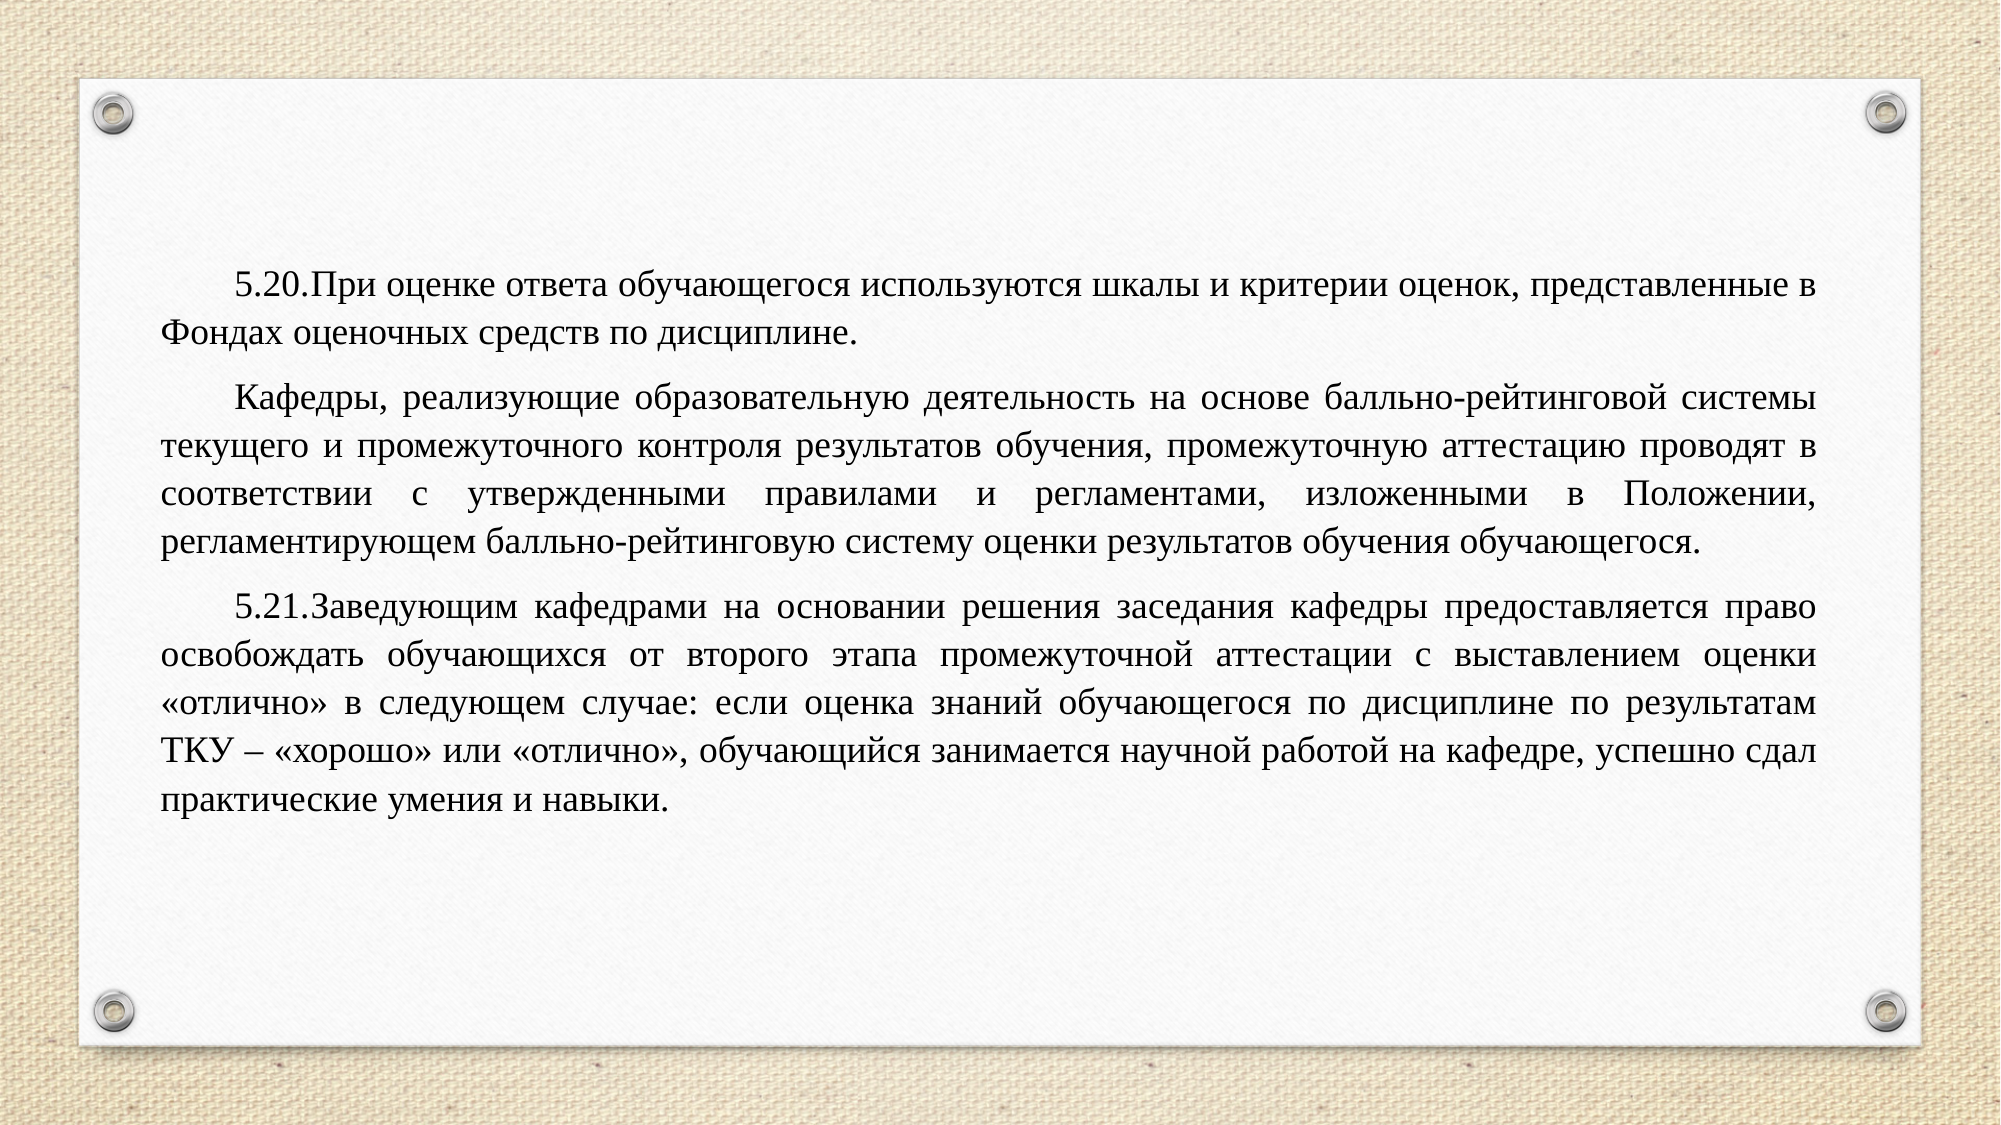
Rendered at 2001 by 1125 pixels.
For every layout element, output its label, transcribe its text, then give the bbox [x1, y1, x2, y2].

text_box 5.20. При оценке ответа обучающегося используются шкалы и критерии оценок, представленные в Фондах оценочных средств по дисциплине. Кафедры, реализующие образовательную деятельность на основе балльно-рейтинговой системы текущего и промежуточного контроля результатов обучения, промежуточную аттестацию проводят в соответствии с утвержденными правилами и регламентами, изложенными в Положении, регламентирующем балльно-рейтинговую систему оценки результатов обучения обучающегося. 5.21. Заведующим кафедрами на основании решения заседания кафедры предоставляется право освобождать обучающихся от второго этапа промежуточной аттестации с выставлением оценки «отлично» в следующем случае: если оценка знаний обучающегося по дисциплине по результатам ТКУ – «хорошо» или «отлично», обучающийся занимается научной работой на кафедре, успешно сдал практические умения и навыки. [145, 248, 1834, 826]
picture [0, 0, 2001, 1125]
